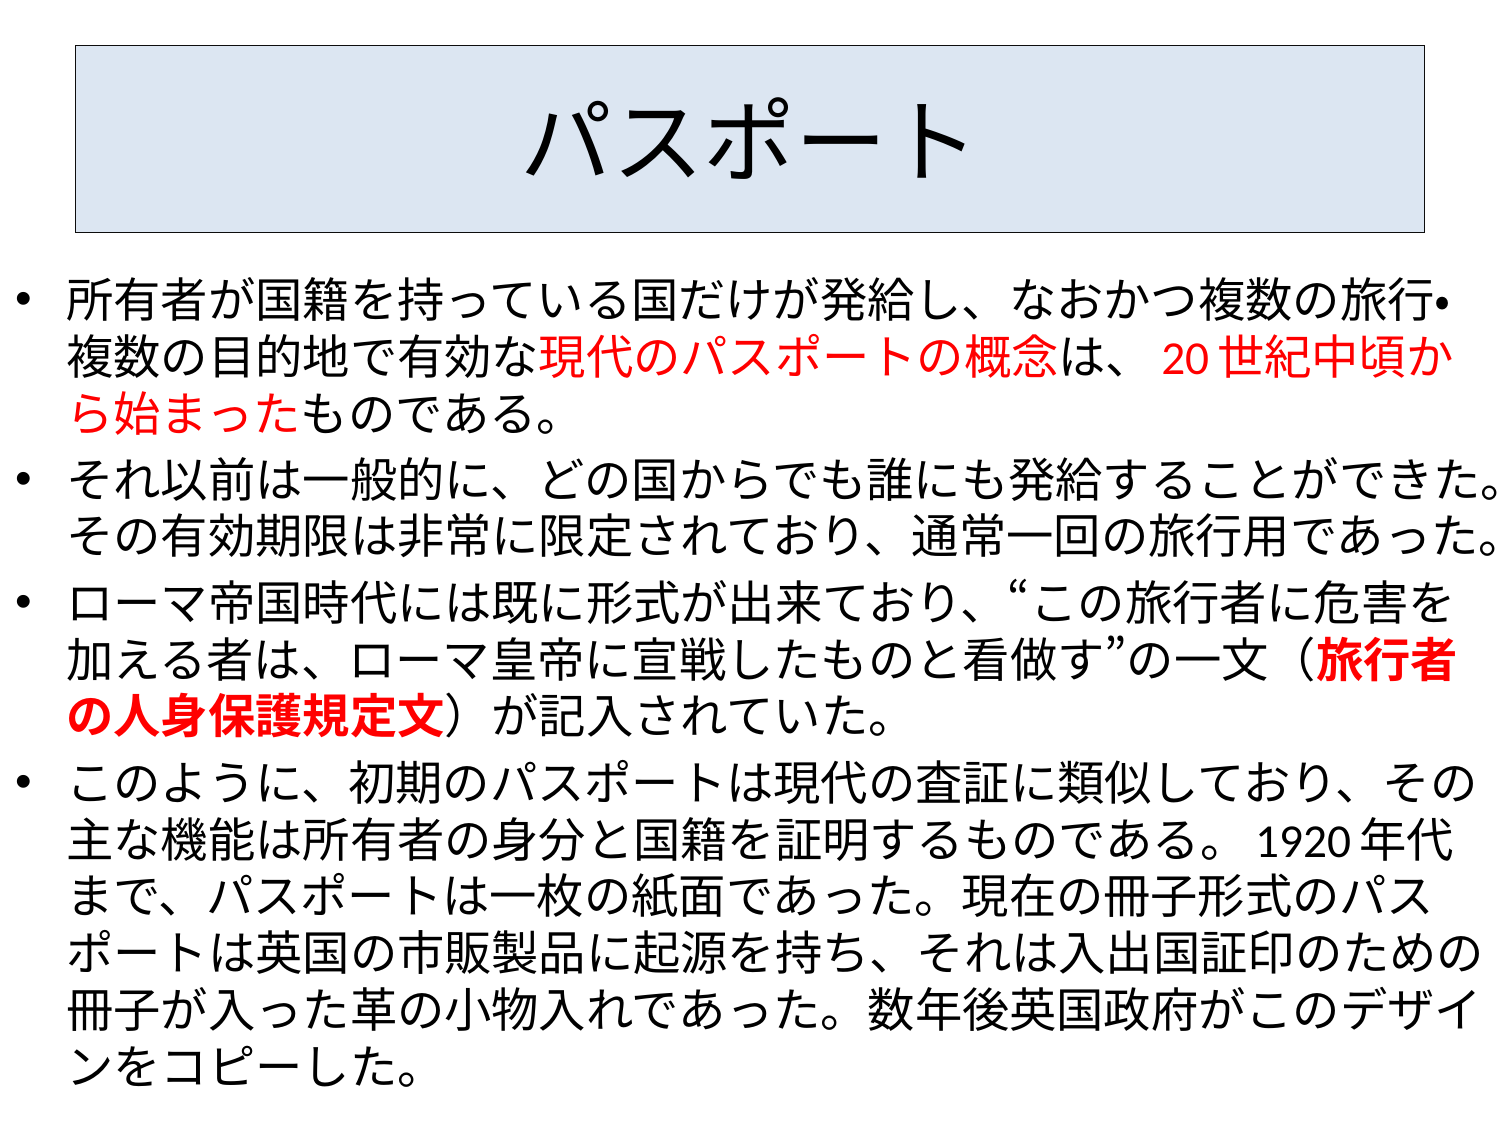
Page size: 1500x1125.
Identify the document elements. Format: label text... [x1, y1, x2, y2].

list 所有者が国籍を持っている国だけが発給し、なおかつ複数の旅行・複数の目的地で有効な現代のパスポートの概念は、20世紀中頃から始まったものである。 それ以前は一般的に、どの国からでも誰にも発給することができた。その有効期限は非常に限定されており、通常一回の旅行用であった。 ローマ帝国時代には既に形式が出来ており、“この旅行者に危害を加える者は、ローマ皇帝に宣戦したものと看做す”の一文（旅行者の人身保護規定文）が記入されていた。 このように、初期のパスポートは現代の査証に類似しており、その主な機能は所有者の身分と国籍を証明するものである。1920年代まで、パスポートは一枚の紙面であった。現在の冊子形式のパスポートは英国の市販製品に起源を持ち、それは入出国証印のための冊子が入った革の小物入れであった。数年後英国政府がこのデザインをコピーした。 [0, 262, 1500, 1125]
title パスポート [75, 45, 1425, 233]
